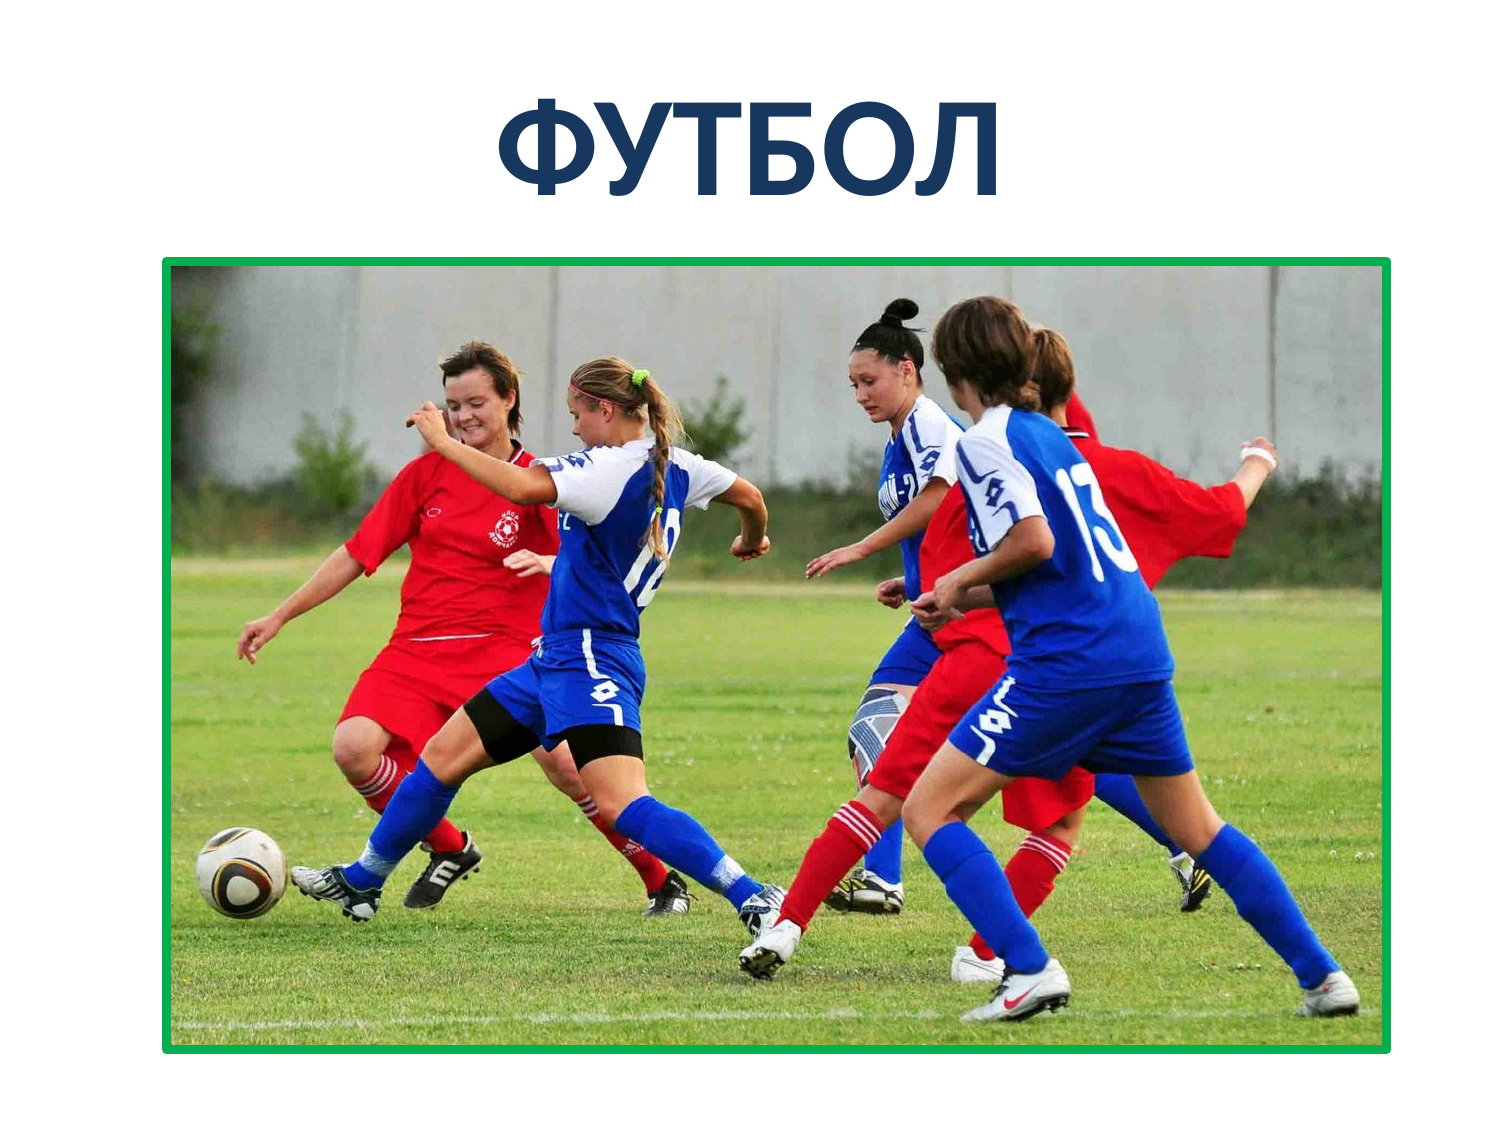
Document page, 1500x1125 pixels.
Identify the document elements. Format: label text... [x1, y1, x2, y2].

picture [170, 265, 1383, 1046]
title ФУТБОЛ [75, 45, 1425, 233]
